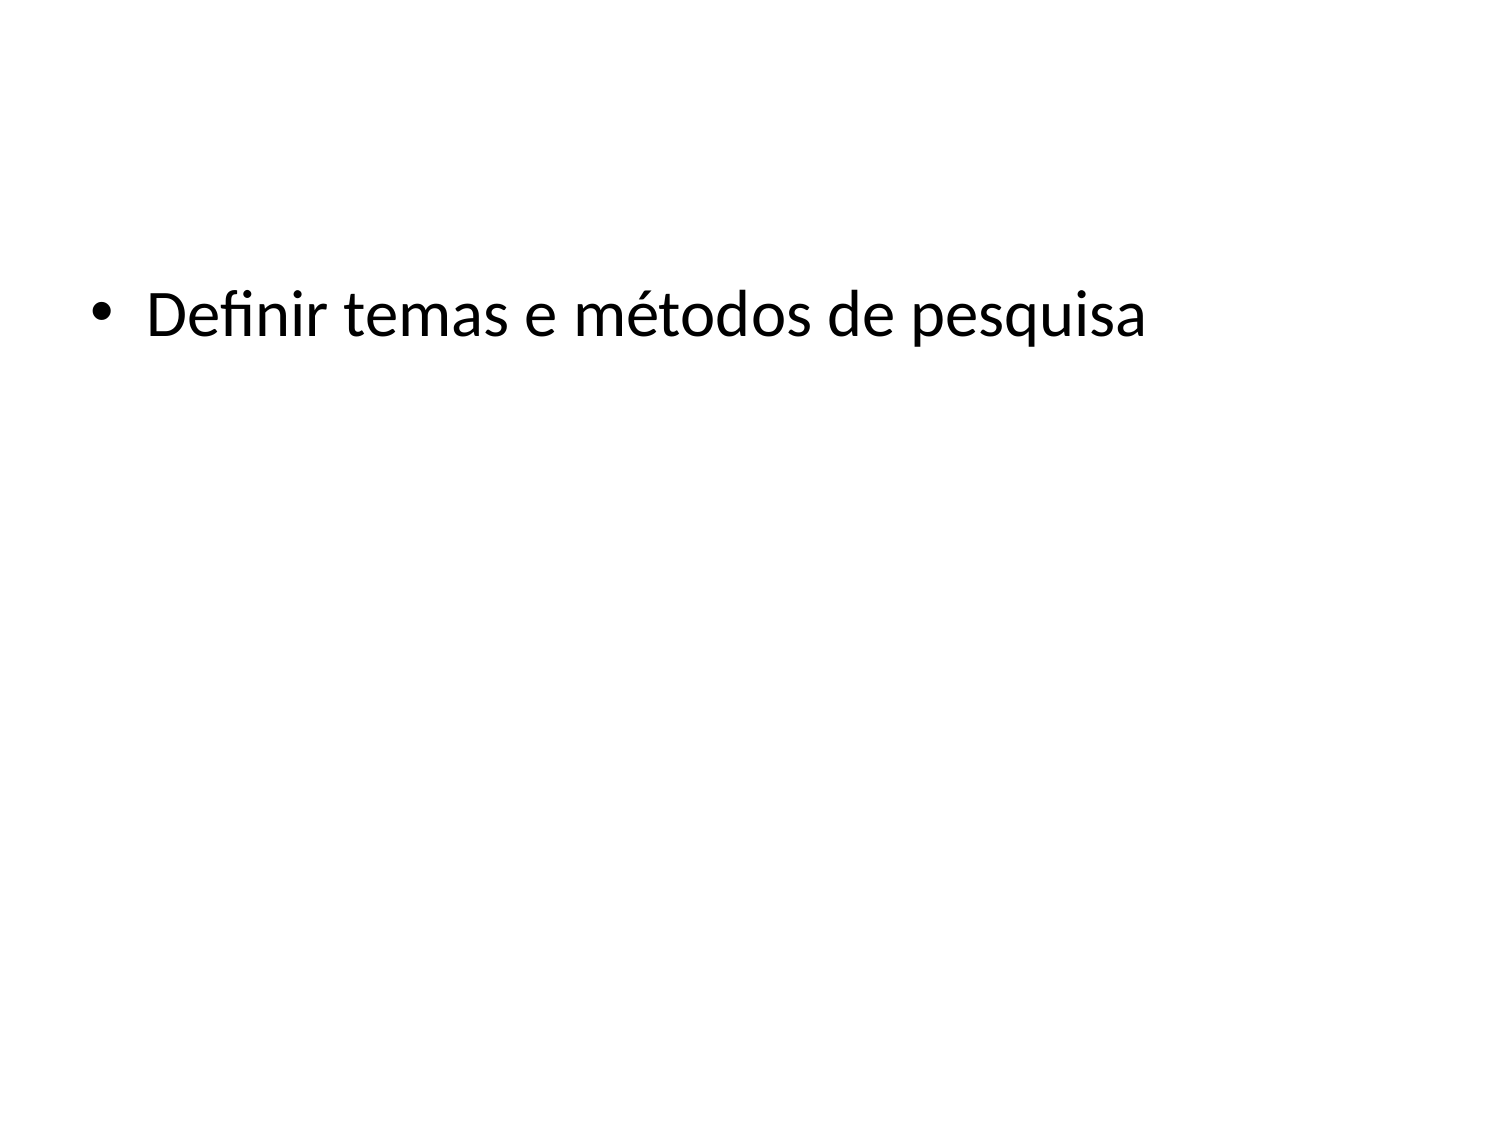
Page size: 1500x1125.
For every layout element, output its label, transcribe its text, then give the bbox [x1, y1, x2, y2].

list Definir temas e métodos de pesquisa [75, 262, 1425, 1005]
